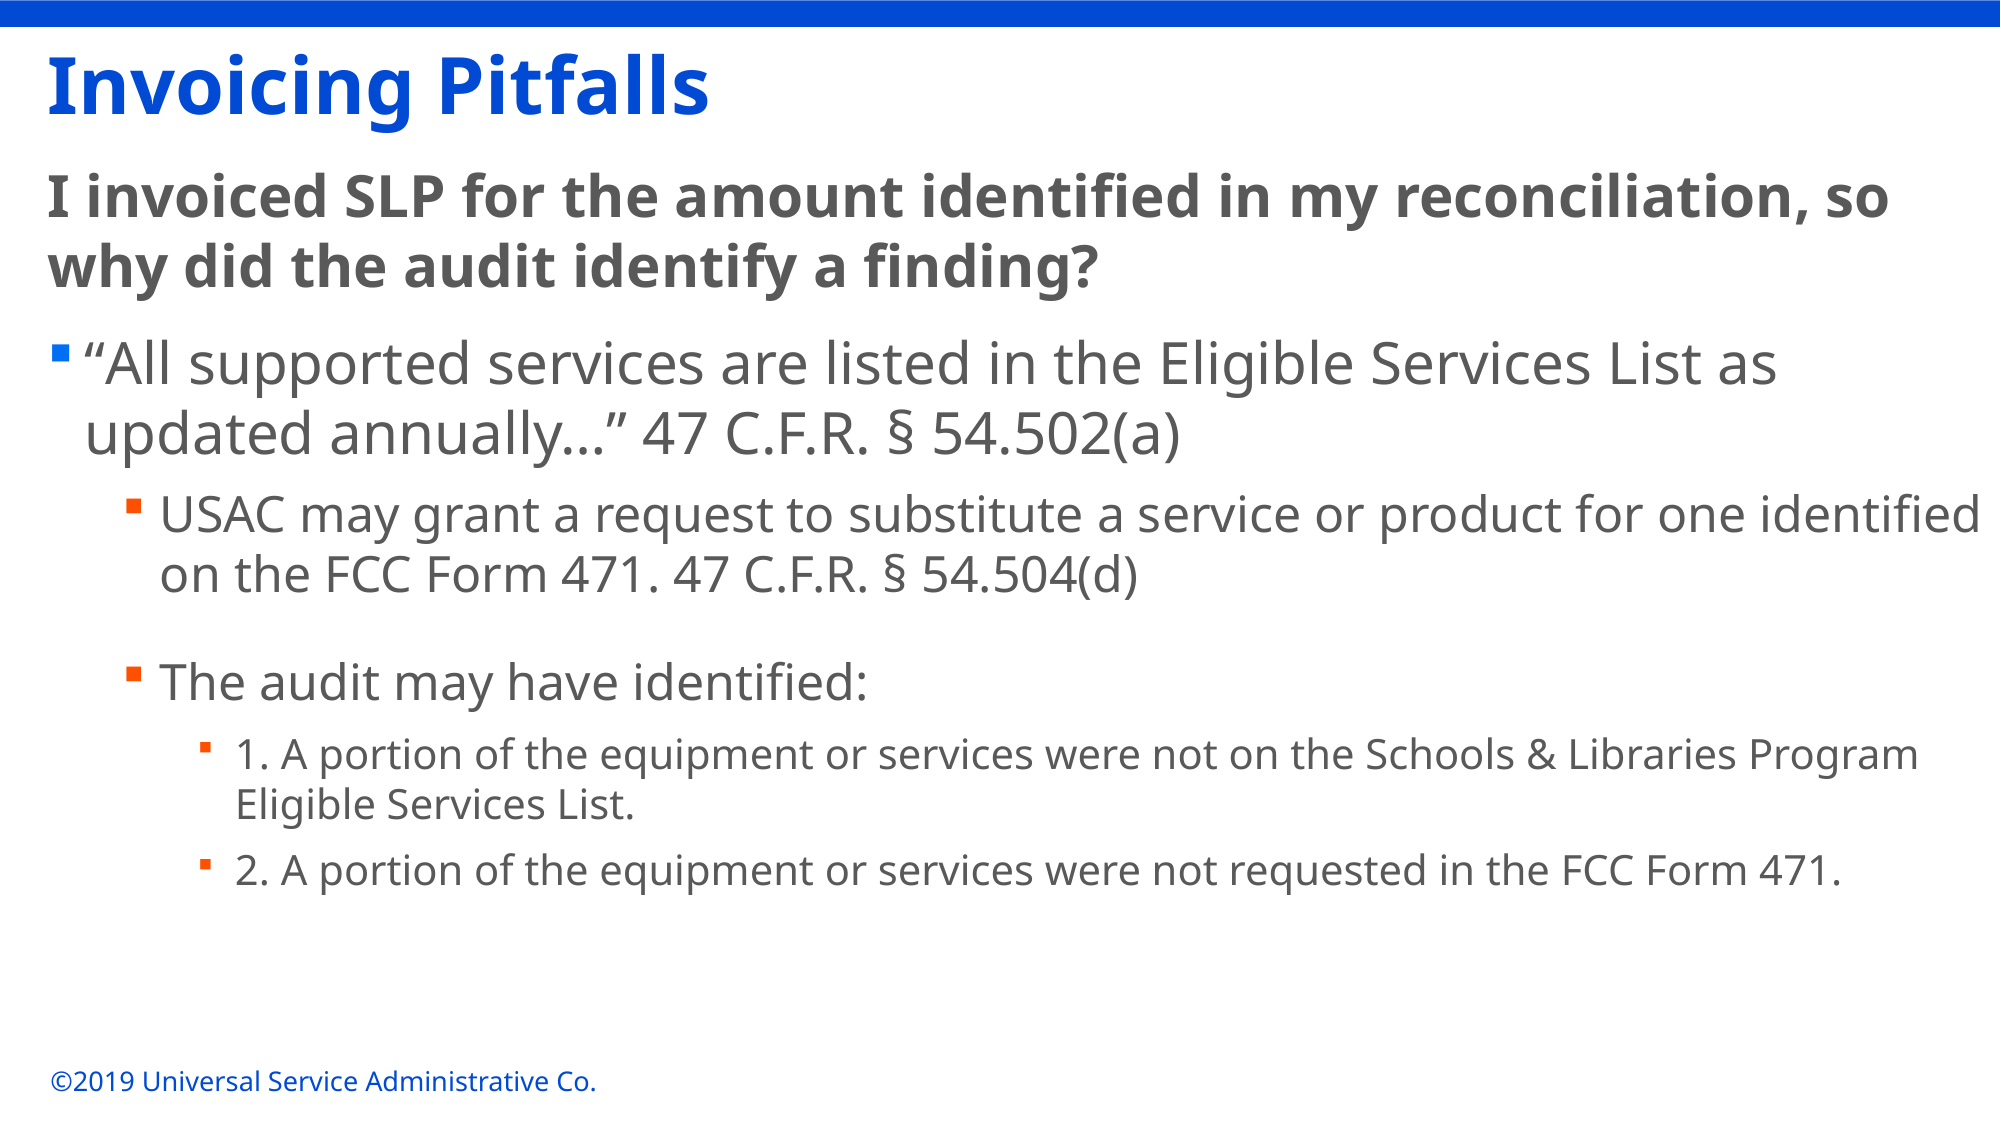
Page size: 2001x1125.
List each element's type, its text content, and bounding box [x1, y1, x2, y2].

title Invoicing Pitfalls [32, 38, 2000, 151]
text_box ©2019 Universal Service Administrative Co. [35, 1056, 612, 1104]
list I invoiced SLP for the amount identified in my reconciliation, so why did the audit identify a finding? “All supported services are listed in the Eligible Services List as updated annually…” 47 C.F.R. § 54.502(a) USAC may grant a request to substitute a service or product for one identified on the FCC Form 471. 47 C.F.R. § 54.504(d) The audit may have identified: 1. A portion of the equipment or services were not on the Schools & Libraries Program Eligible Services List. 2. A portion of the equipment or services were not requested in the FCC Form 471. [32, 151, 2000, 1036]
